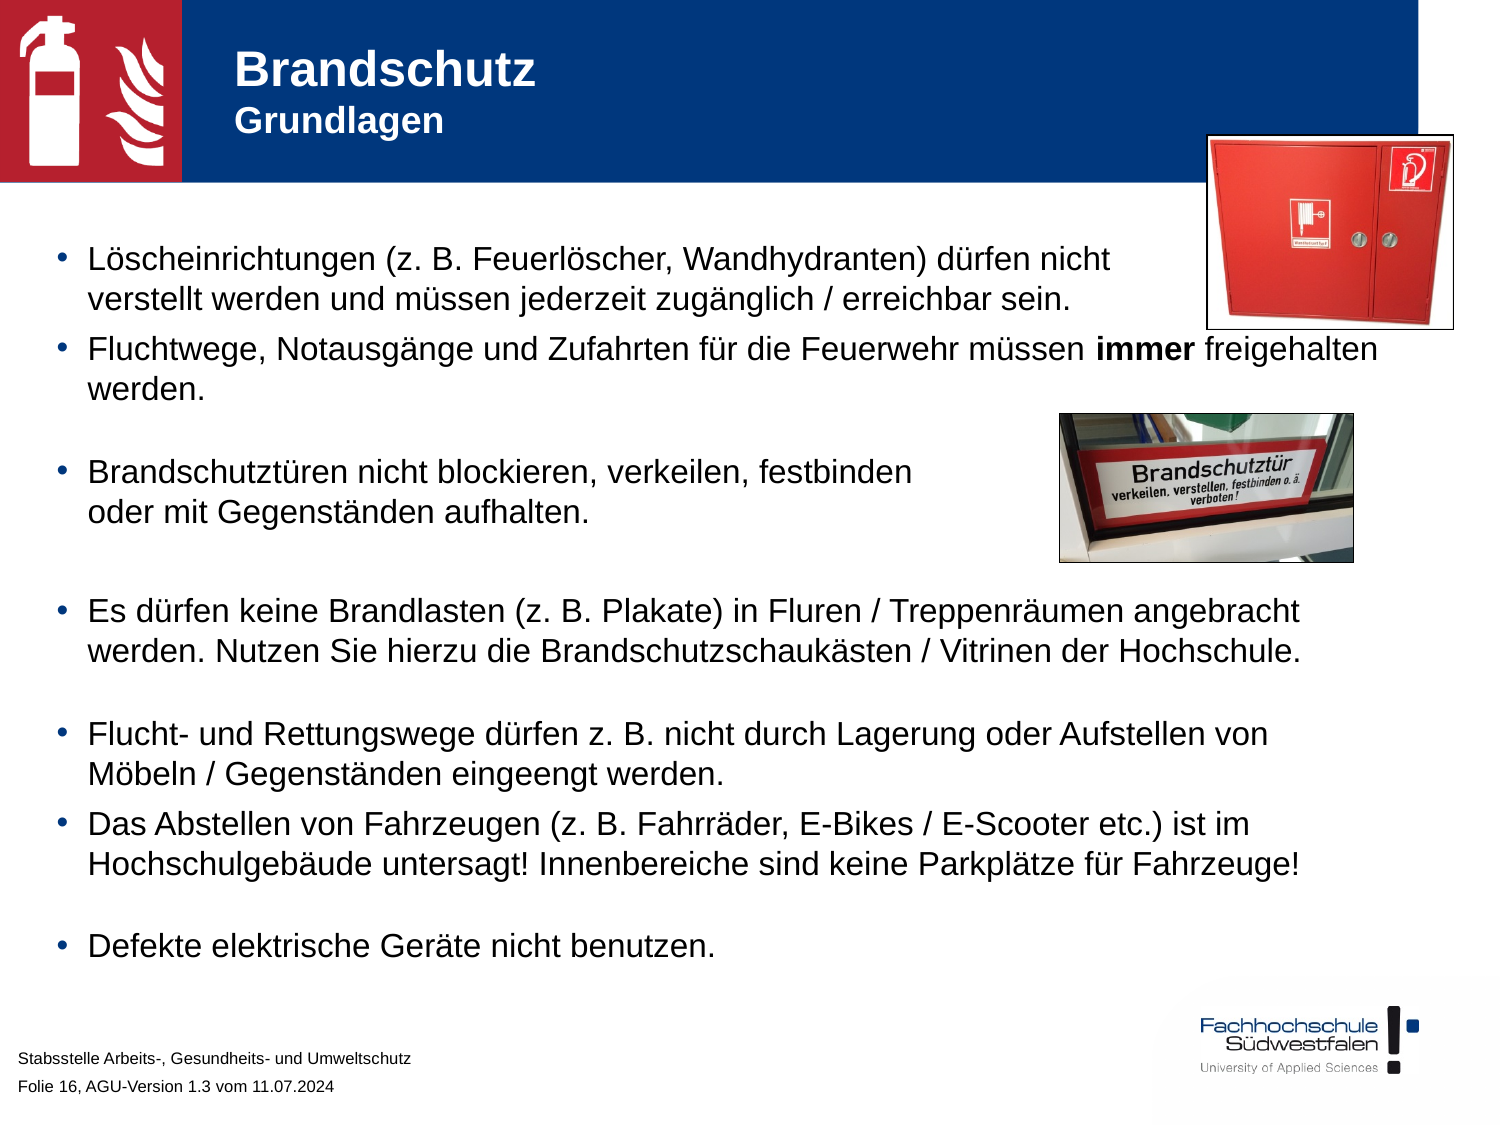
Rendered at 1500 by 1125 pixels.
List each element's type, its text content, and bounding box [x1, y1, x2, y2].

text_box Brandschutz Grundlagen [234, 35, 1500, 142]
picture [0, 0, 1455, 330]
picture [1059, 413, 1354, 564]
picture [1152, 976, 1500, 1125]
list Löscheinrichtungen (z. B. Feuerlöscher, Wandhydranten) dürfen nicht verstellt werden und müssen jederzeit zugänglich / erreichbar sein. Fluchtwege, Notausgänge und Zufahrten für die Feuerwehr müssen immer freigehalten werden. Brandschutztüren nicht blockieren, verkeilen, festbinden oder mit Gegenständen aufhalten. Es dürfen keine Brandlasten (z. B. Plakate) in Fluren / Treppenräumen angebracht werden. Nutzen Sie hierzu die Brandschutzschaukästen / Vitrinen der Hochschule. Flucht- und Rettungswege dürfen z. B. nicht durch Lagerung oder Aufstellen von Möbeln / Gegenständen eingeengt werden. Das Abstellen von Fahrzeugen (z. B. Fahrräder, E-Bikes / E-Scooter etc.) ist im Hochschulgebäude untersagt! Innenbereiche sind keine Parkplätze für Fahrzeuge! Defekte elektrische Geräte nicht benutzen. [56, 237, 1402, 947]
